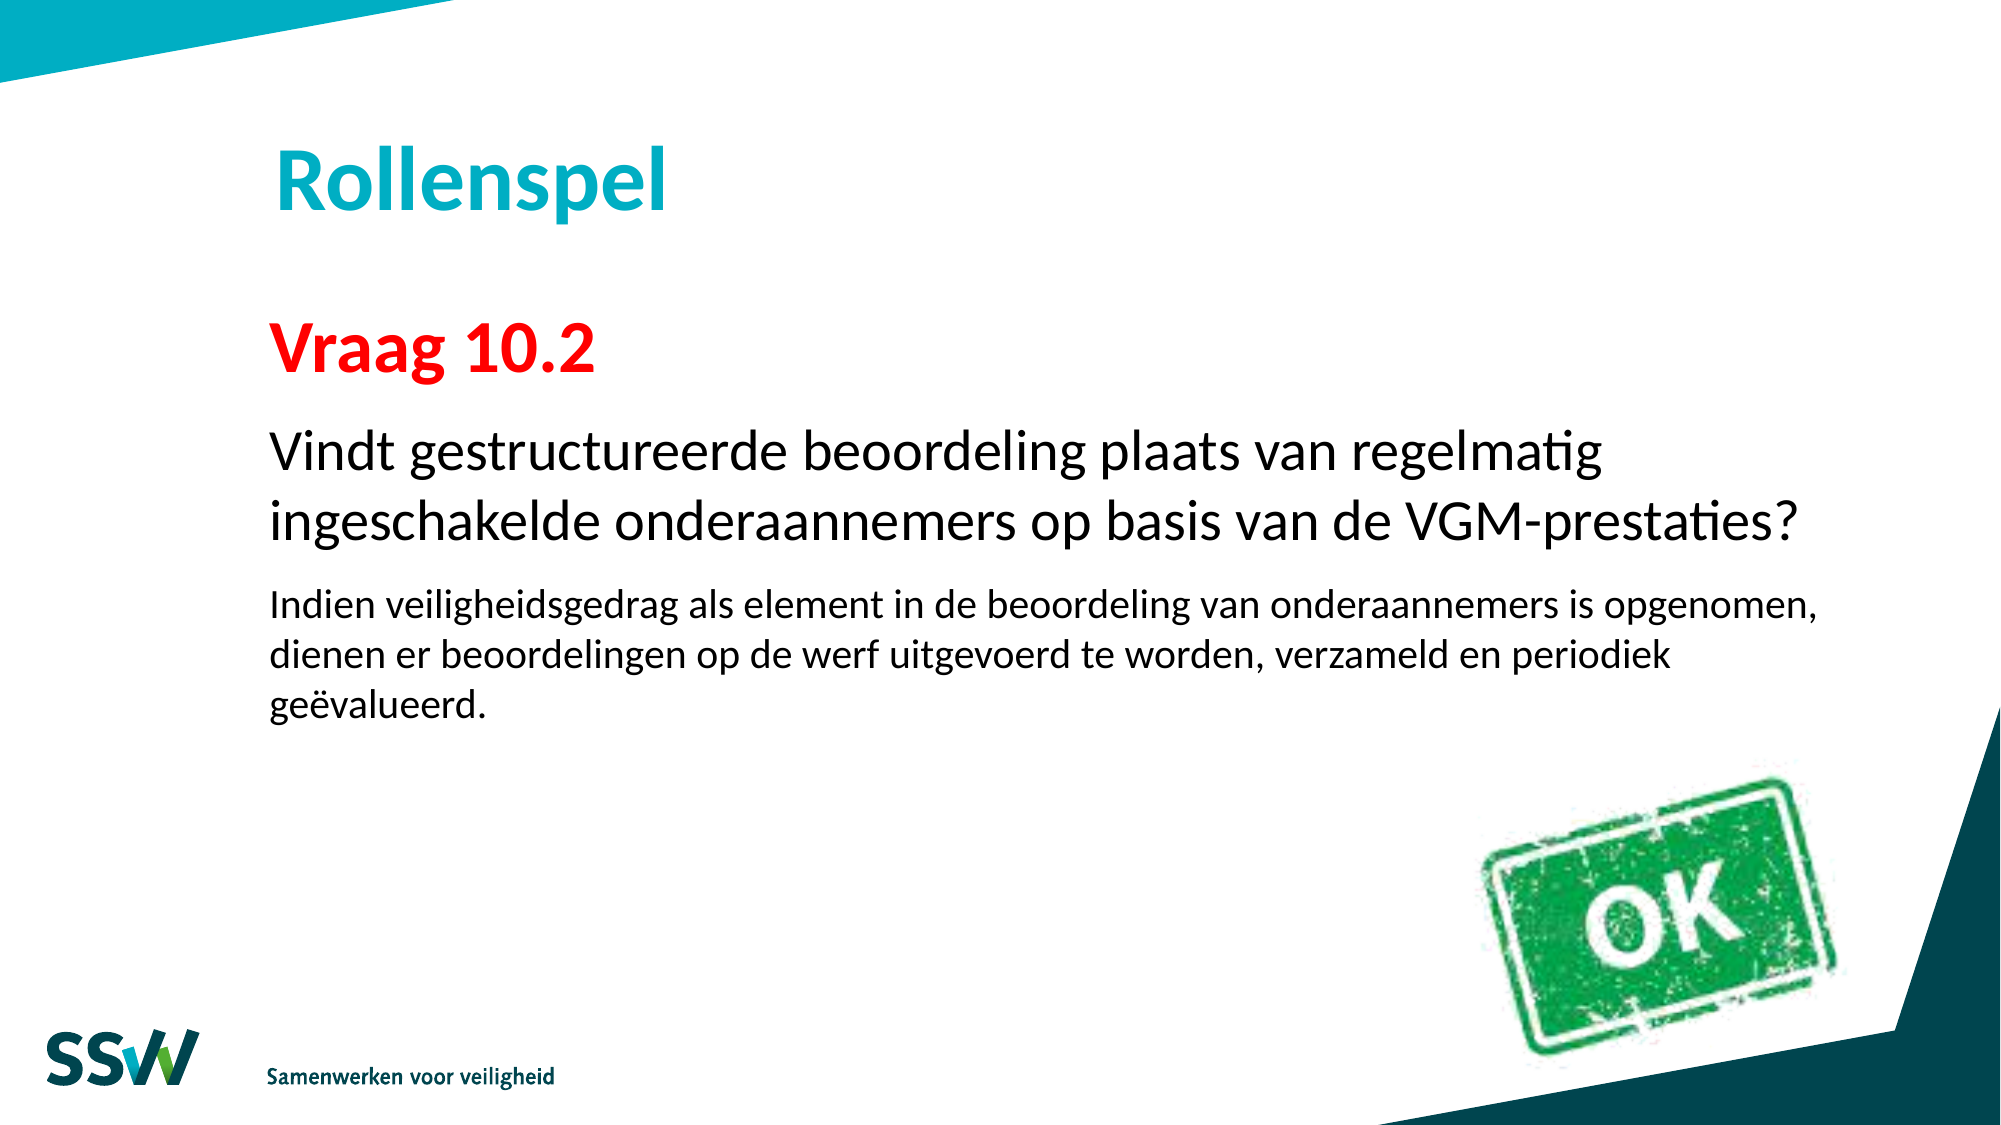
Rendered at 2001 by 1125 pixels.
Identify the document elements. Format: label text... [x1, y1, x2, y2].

list Vraag 10.2 Vindt gestructureerde beoordeling plaats van regelmatig ingeschakelde onderaannemers op basis van de VGM-prestaties? Indien veiligheidsgedrag als element in de beoordeling van onderaannemers is opgenomen, dienen er beoordelingen op de werf uitgevoerd te worden, verzameld en periodiek geëvalueerd. [269, 297, 1865, 732]
title Rollenspel [269, 131, 1865, 232]
picture [1283, 615, 2000, 1125]
